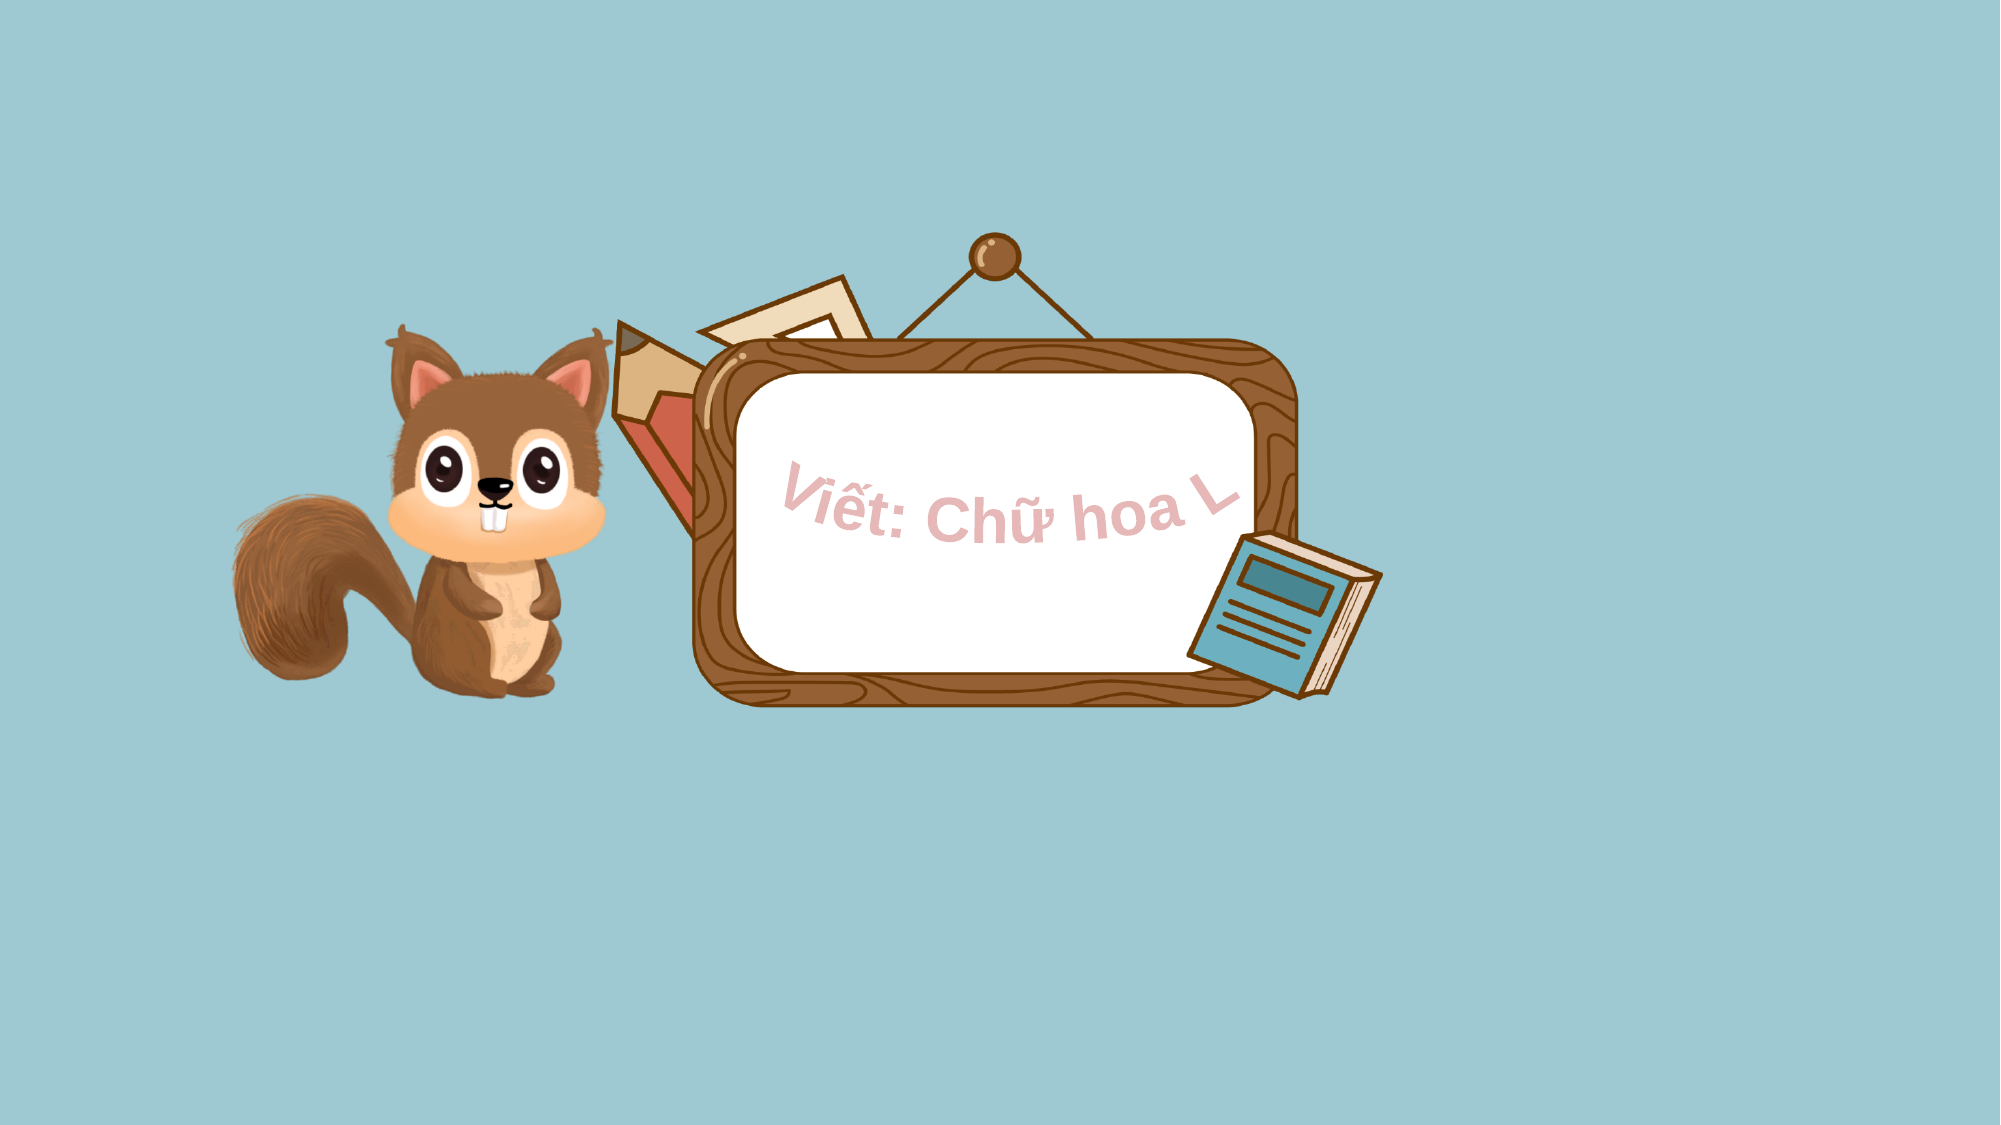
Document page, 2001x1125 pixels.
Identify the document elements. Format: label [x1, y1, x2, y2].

picture [168, 173, 1440, 770]
